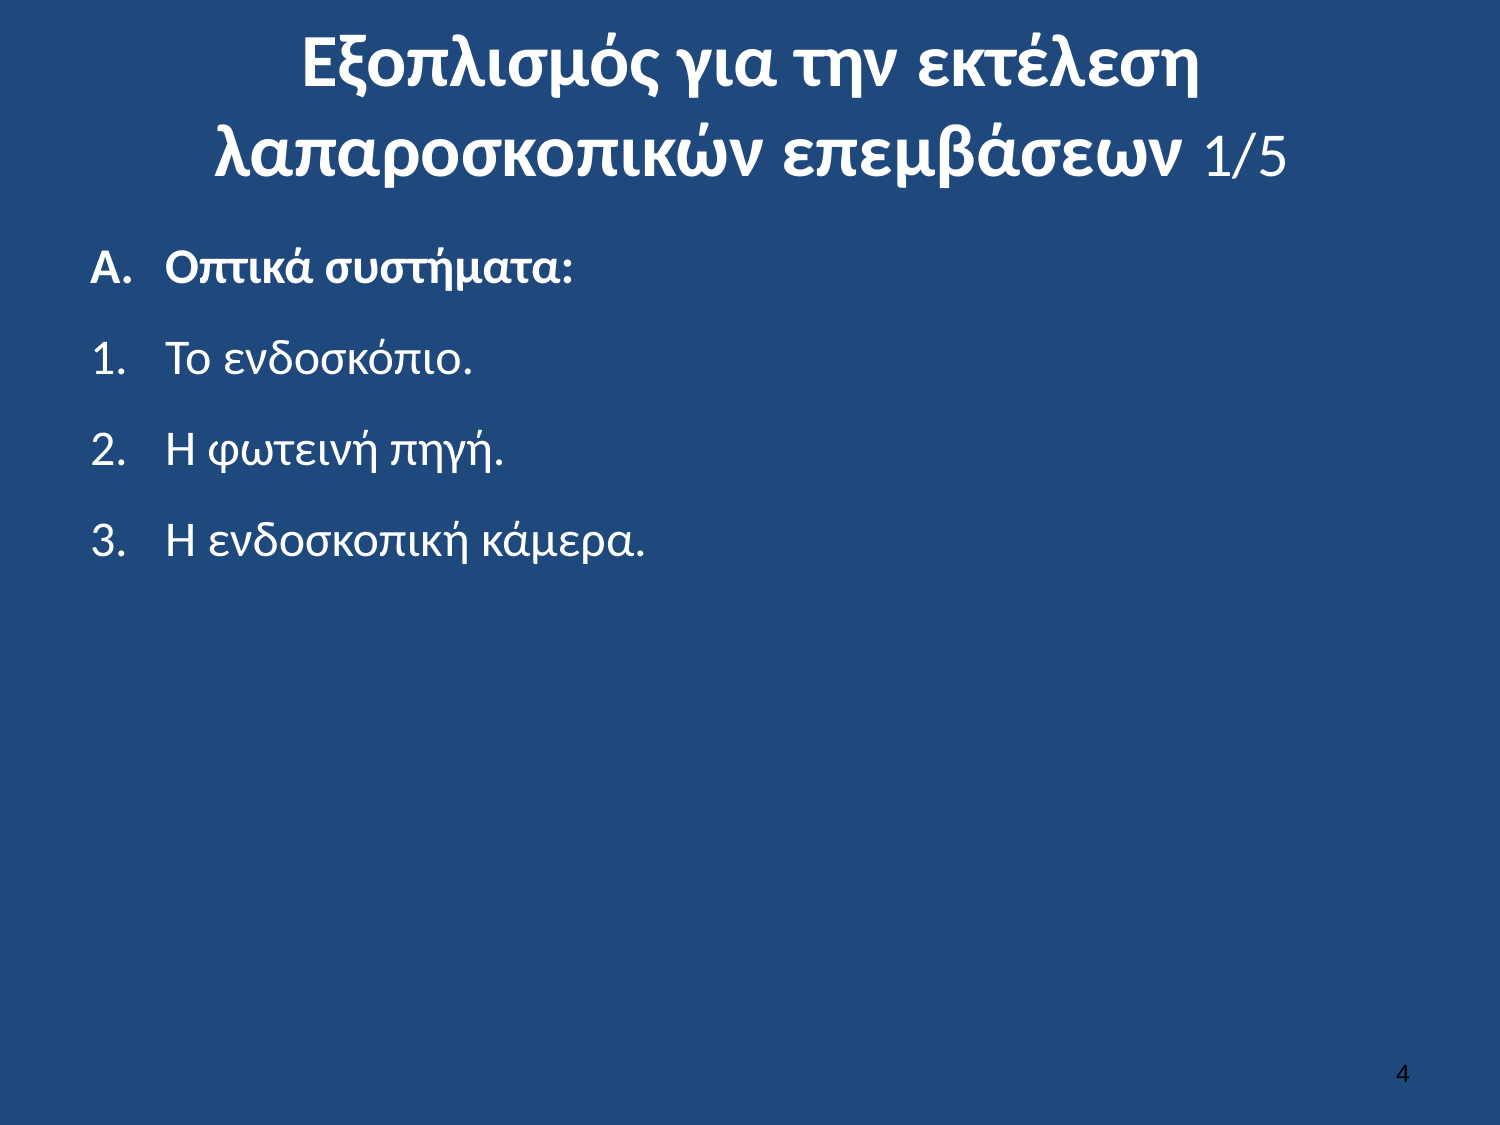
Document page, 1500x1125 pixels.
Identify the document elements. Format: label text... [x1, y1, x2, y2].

list Οπτικά συστήματα: Το ενδοσκόπιο. Η φωτεινή πηγή. Η ενδοσκοπική κάμερα. [75, 219, 1425, 1024]
slide_number 3 [1074, 1042, 1425, 1103]
title Εξοπλισμός για την εκτέλεση λαπαροσκοπικών επεμβάσεων 1/5 [76, 19, 1427, 185]
